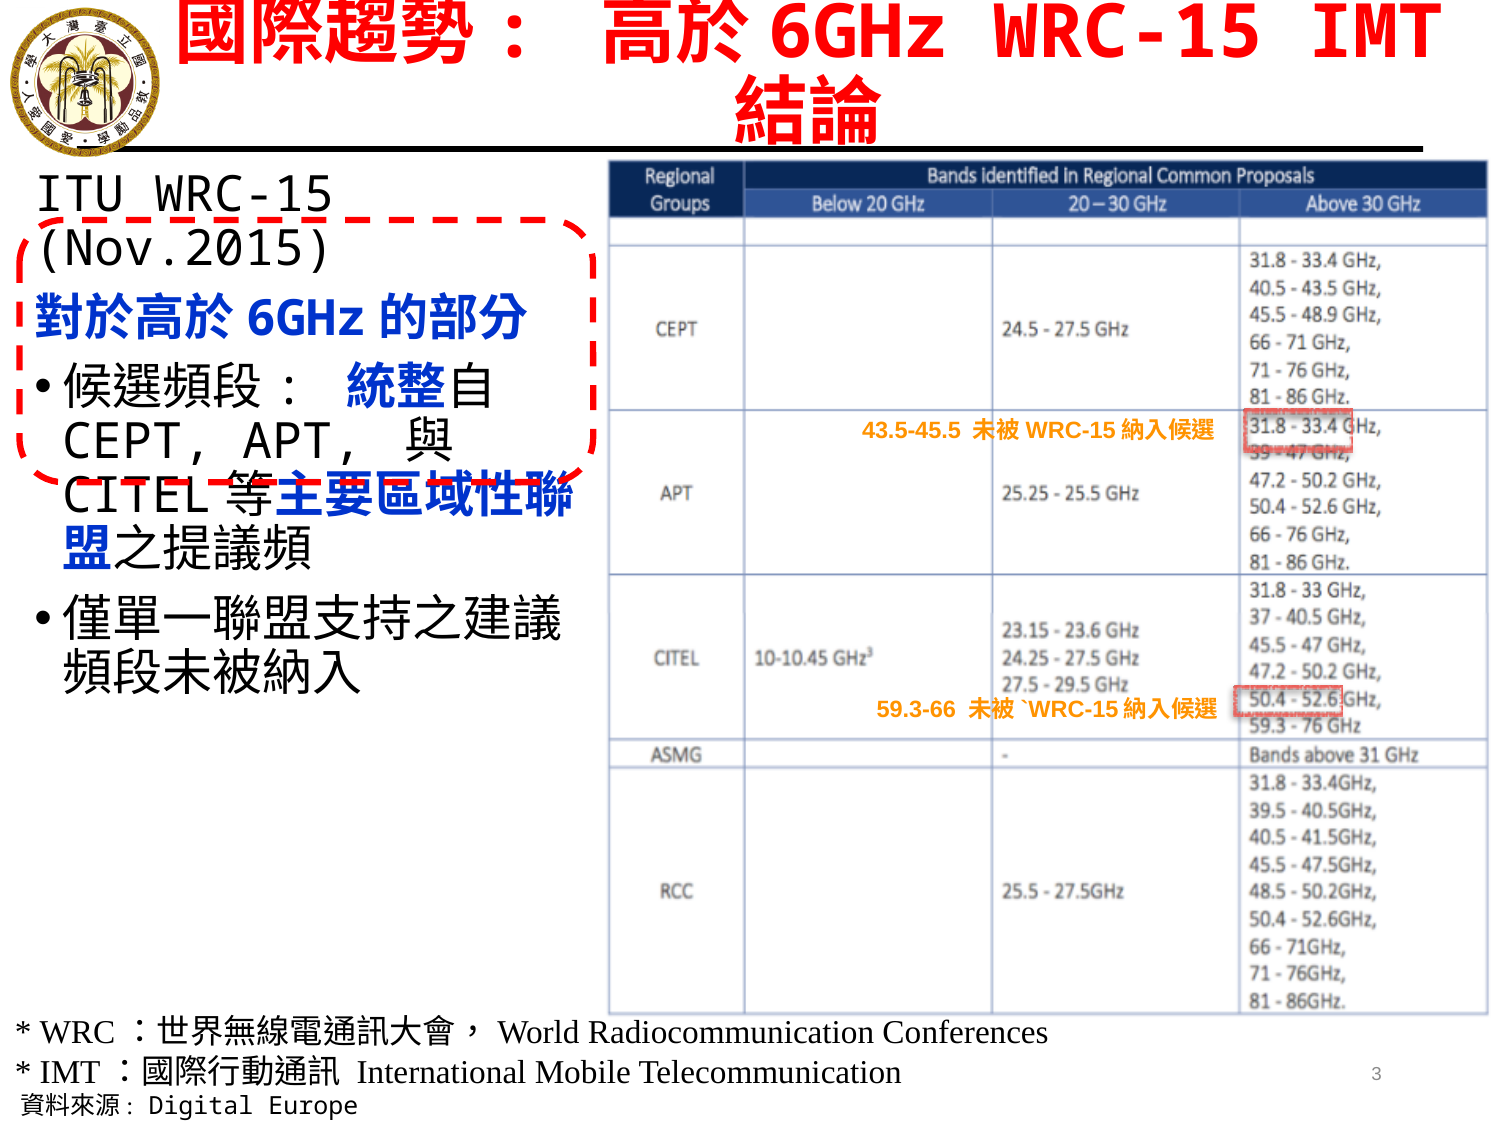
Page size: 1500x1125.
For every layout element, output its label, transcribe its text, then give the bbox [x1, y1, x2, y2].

slide_number 3 [1059, 1042, 1397, 1103]
picture [593, 146, 1500, 1024]
picture [10, 7, 160, 157]
text_box [18, 218, 593, 484]
list ITU WRC-15 (Nov.2015) 對於高於6GHz的部分 候選頻段: 統整自CEPT, APT, 與CITEL等主要區域性聯盟之提議頻 僅單一聯盟支持之建議頻段未被納入 [19, 451, 593, 1002]
title 國際趨勢: 高於6GHz WRC-15 IMT 結論 [160, 33, 1500, 114]
text_box 資料來源: Digital Europe [5, 1098, 644, 1125]
list ITU WRC-15 (Nov.2015) 對於高於6GHz的部分 候選頻段: 統整自CEPT, APT, 與CITEL等主要區域性聯盟之提議頻 僅單一聯盟支持之建議頻段未被納入 [19, 160, 593, 255]
text_box * WRC：世界無線電通訊大會，​World Radiocommunication Conferences * IMT：國際行動通訊 International Mobile Telecommunication [0, 1002, 1369, 1098]
